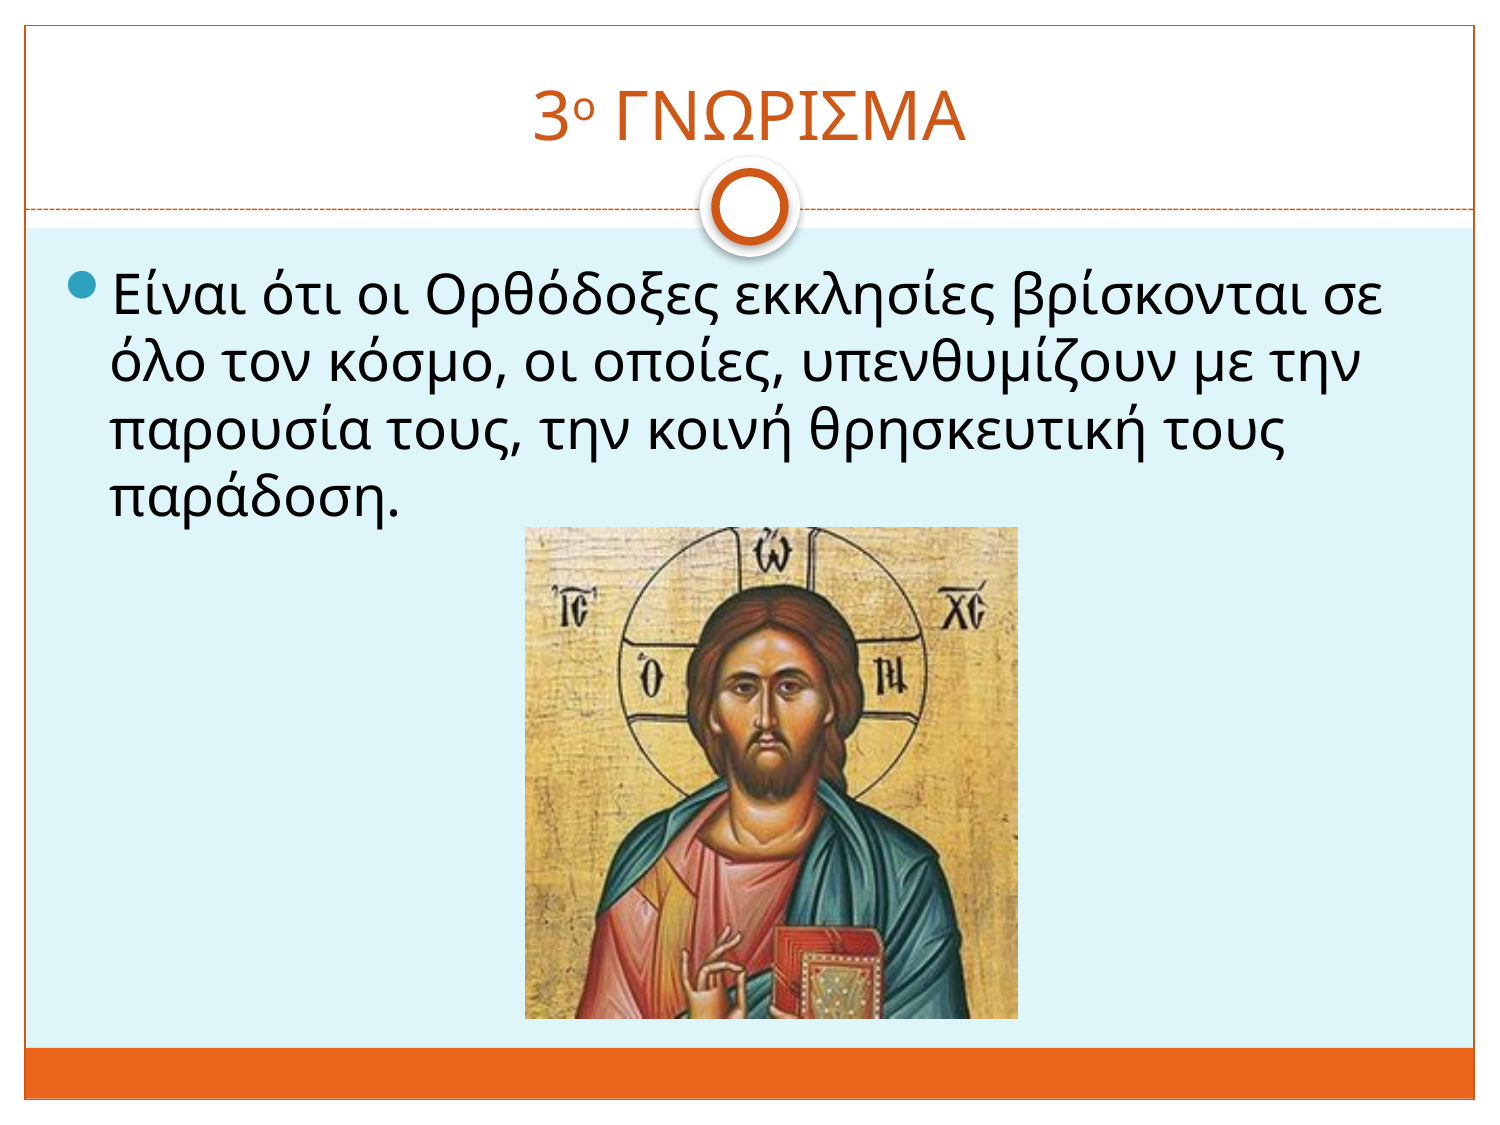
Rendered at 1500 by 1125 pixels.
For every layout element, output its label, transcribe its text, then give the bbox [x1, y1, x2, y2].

title 3ο ΓΝΩΡΙΣΜΑ [49, 37, 1450, 162]
list Είναι ότι οι Ορθόδοξες εκκλησίες βρίσκονται σε όλο τον κόσμο, οι οποίες, υπενθυμίζουν με την παρουσία τους, την κοινή θρησκευτική τους παράδοση. [49, 250, 1445, 1001]
picture [525, 526, 1018, 1019]
